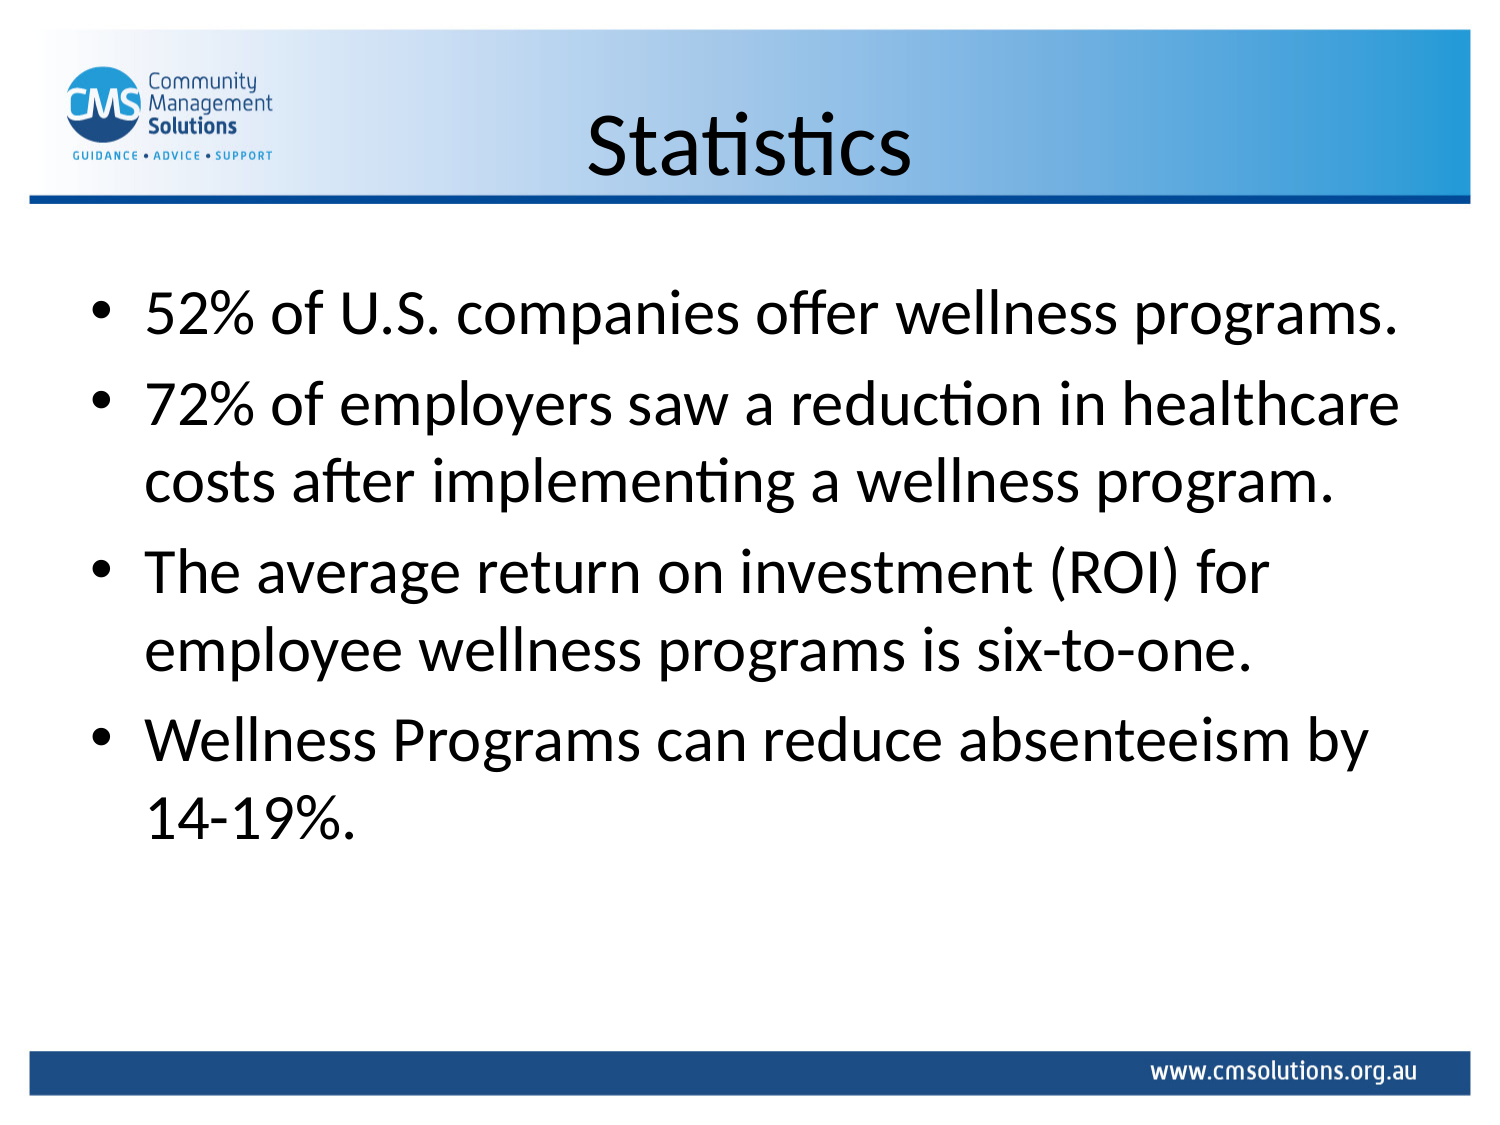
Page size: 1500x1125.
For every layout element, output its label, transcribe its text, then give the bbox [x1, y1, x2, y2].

picture [0, 0, 1500, 231]
picture [0, 1026, 1500, 1125]
list 52% of U.S. companies offer wellness programs. 72% of employers saw a reduction in healthcare costs after implementing a wellness program. The average return on investment (ROI) for employee wellness programs is six-to-one. Wellness Programs can reduce absenteeism by 14-19%. [75, 262, 1425, 1005]
title Statistics [75, 45, 1425, 233]
